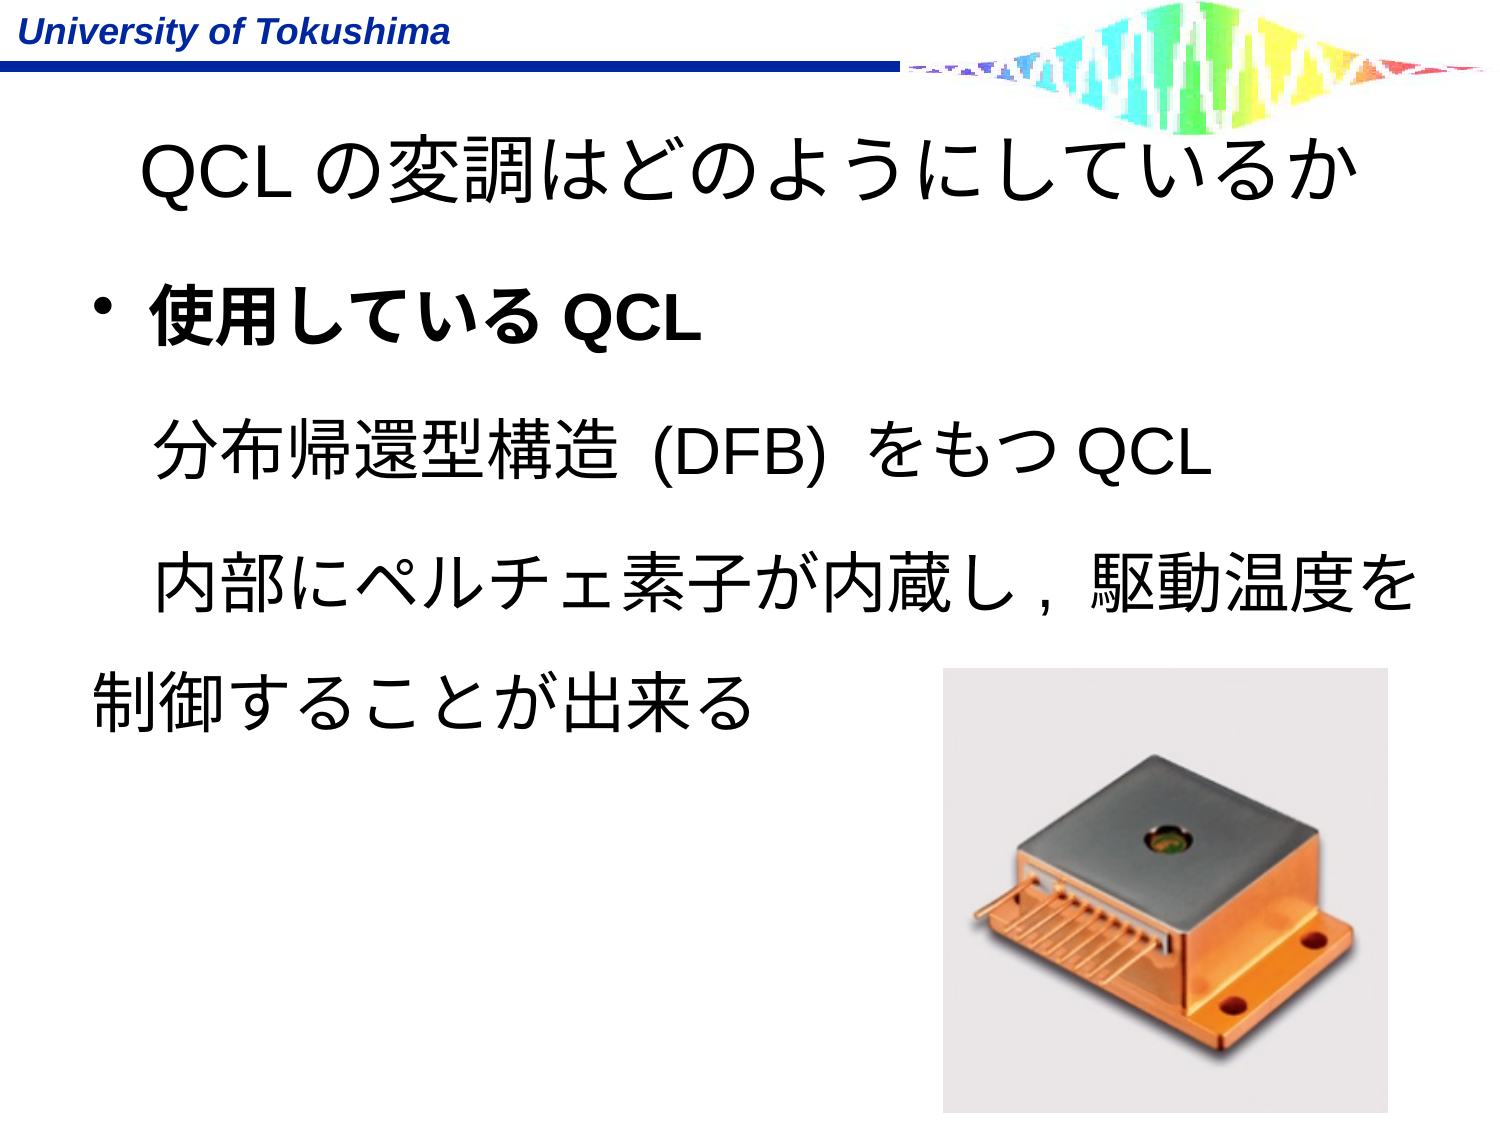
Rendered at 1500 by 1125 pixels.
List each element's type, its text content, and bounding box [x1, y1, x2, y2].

picture [900, 0, 1500, 138]
title QCLの変調はどのようにしているか [111, 101, 1388, 234]
picture [943, 668, 1389, 1114]
text_box 使用しているQCL 分布帰還型構造 (DFB) をもつQCL 内部にペルチェ素子が内蔵し, 駆動温度を制御することが出来る [76, 266, 1447, 776]
